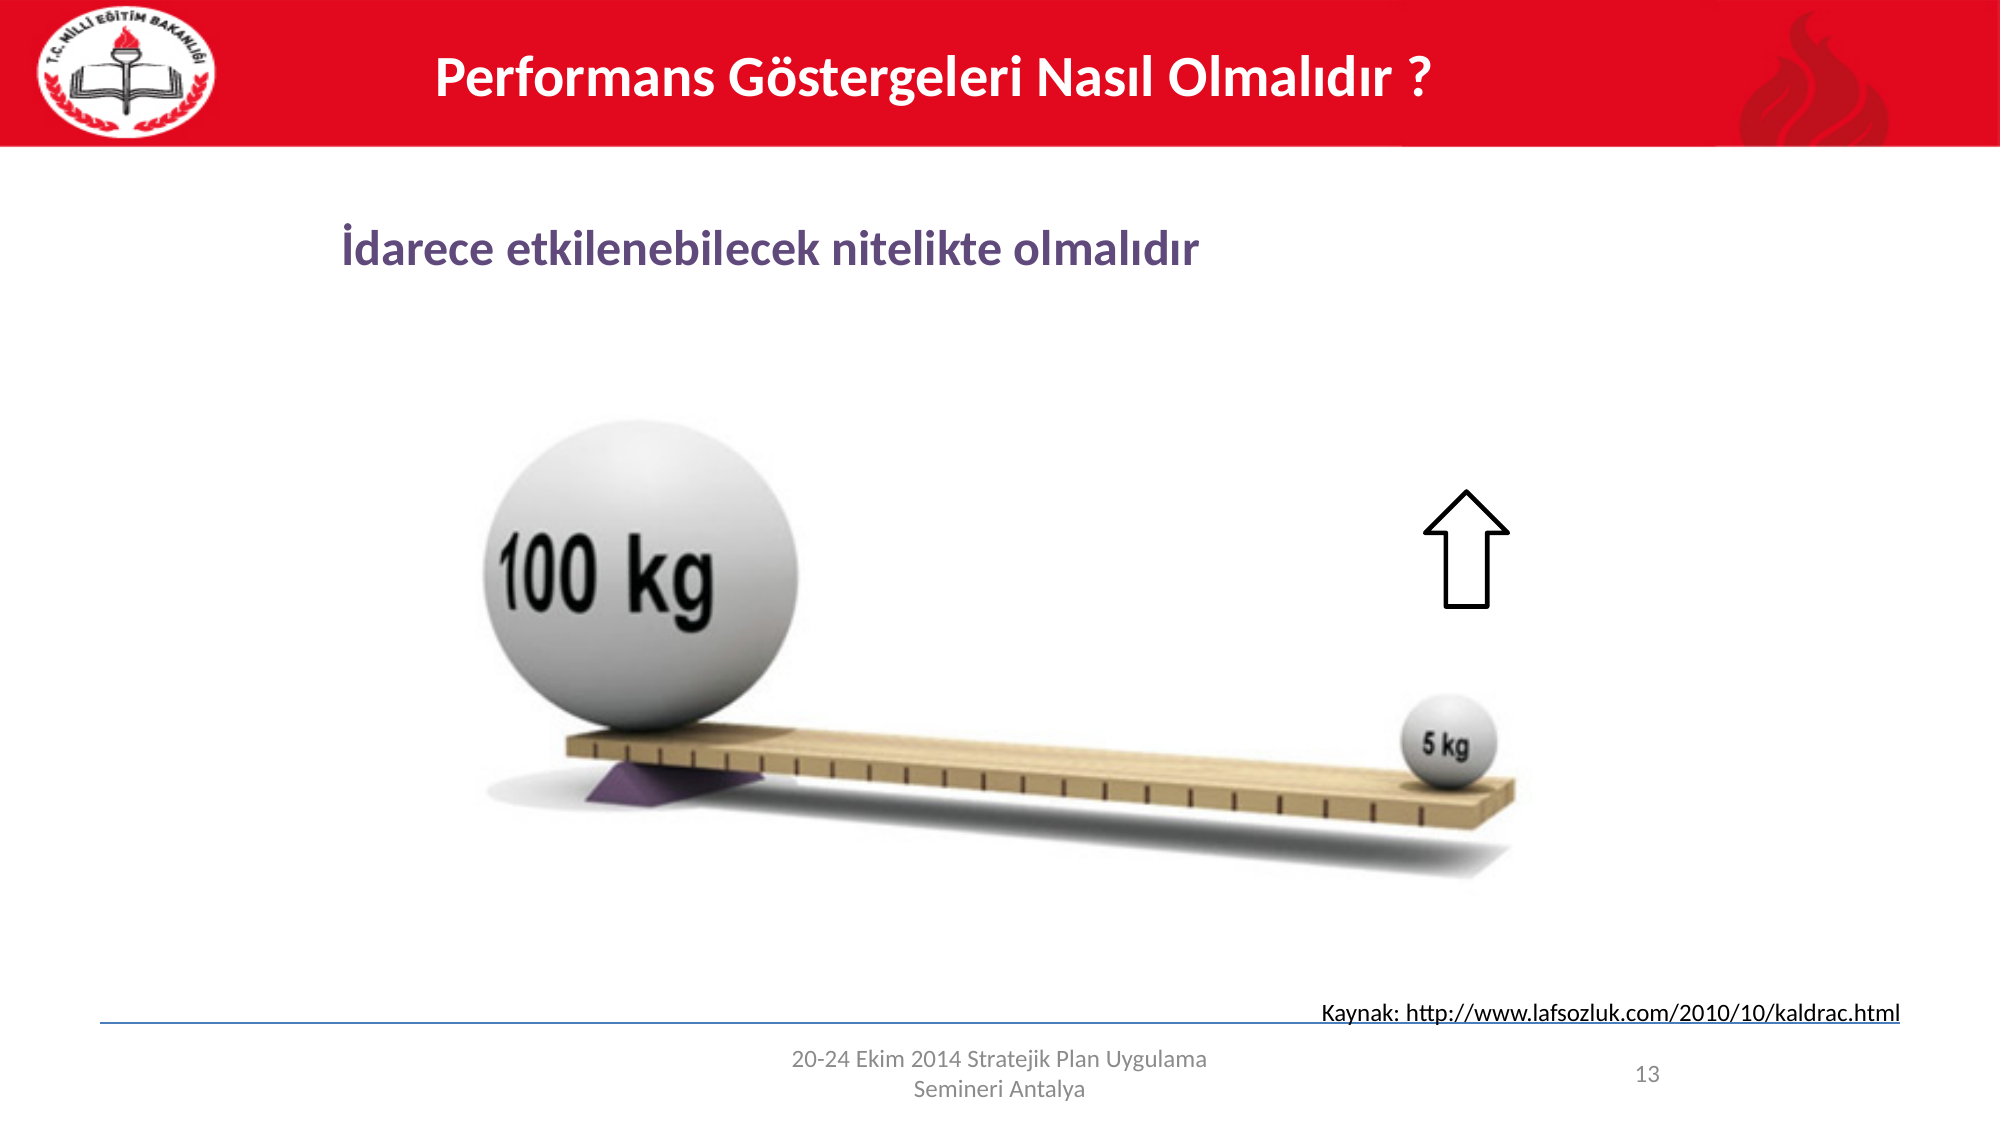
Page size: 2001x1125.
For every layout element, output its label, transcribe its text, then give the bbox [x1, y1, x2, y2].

footer 20-24 Ekim 2014 Stratejik Plan Uygulama Semineri Antalya [762, 1042, 1238, 1103]
picture [0, 0, 2000, 1125]
text_box Performans Göstergeleri Nasıl Olmalıdır ? [421, 30, 1544, 116]
list İdarece etkilenebilecek nitelikte olmalıdır [326, 207, 1709, 1006]
text_box Kaynak: http://www.lafsozluk.com/2010/10/kaldrac.html [1307, 988, 1957, 1034]
slide_number 13 [1325, 1042, 1675, 1103]
